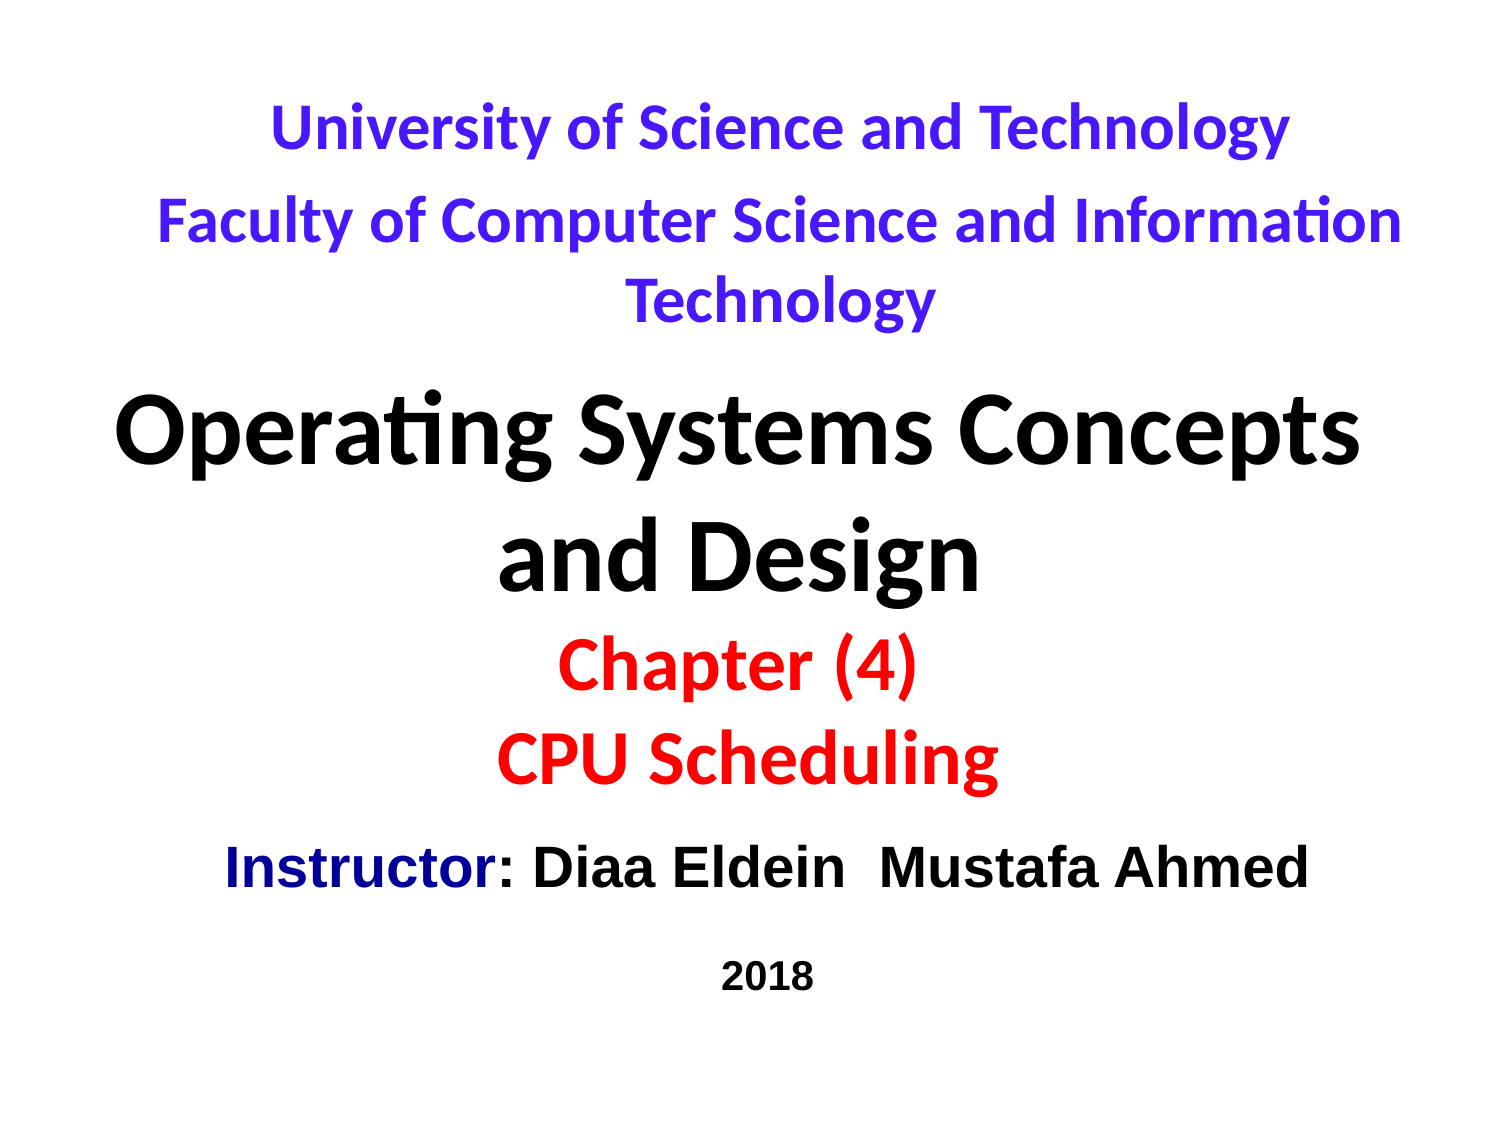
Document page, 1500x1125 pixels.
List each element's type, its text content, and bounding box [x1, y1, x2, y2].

title Operating Systems Concepts and Design Chapter (4) CPU Scheduling [37, 349, 1442, 809]
subtitle University of Science and Technology Faculty of Computer Science and Information Technology [112, 75, 1450, 363]
text_box Instructor: Diaa Eldein Mustafa Ahmed 2018 [117, 821, 1418, 1052]
